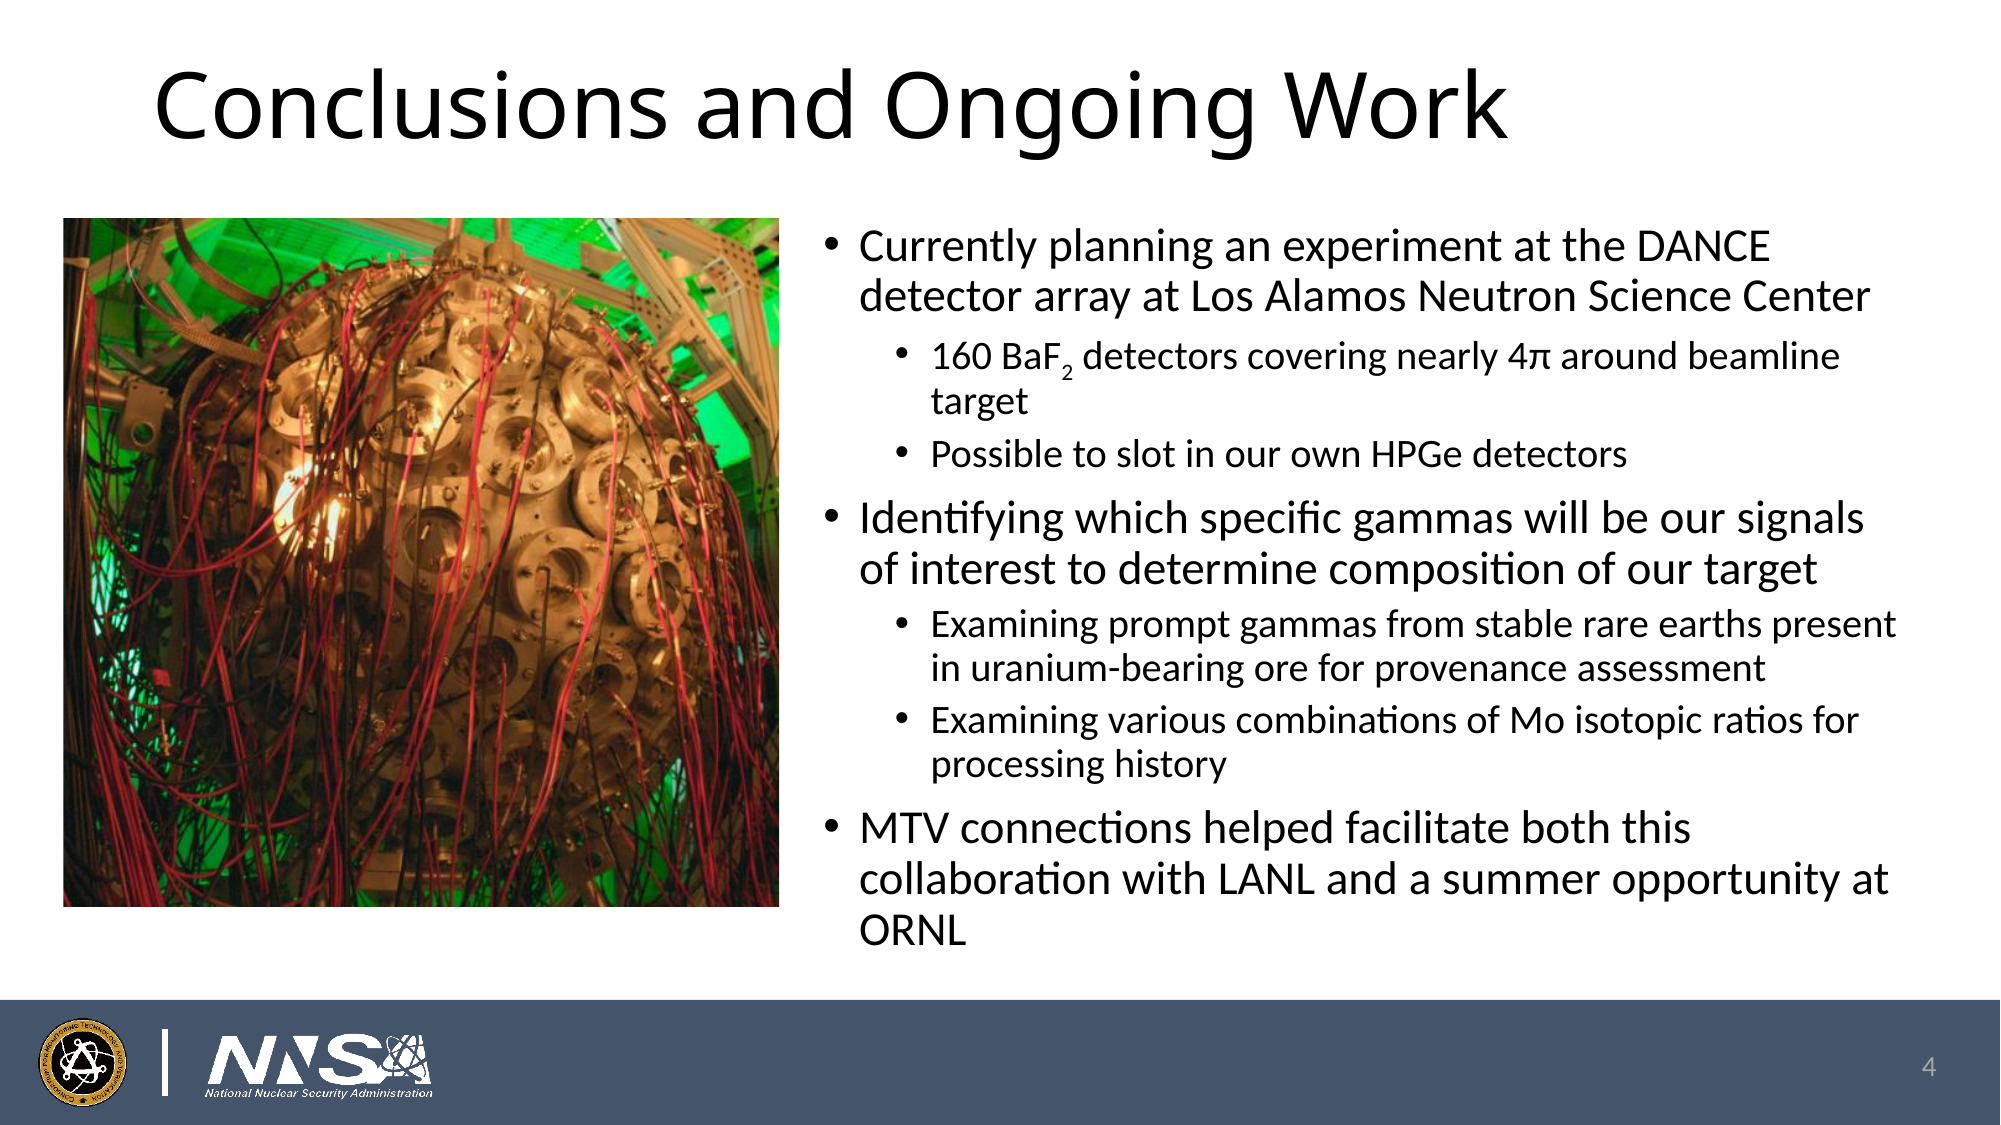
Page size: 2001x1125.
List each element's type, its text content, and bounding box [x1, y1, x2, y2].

title Conclusions and Ongoing Work [137, 0, 2000, 218]
list Currently planning an experiment at the DANCE detector array at Los Alamos Neutron Science Center 160 BaF2 detectors covering nearly 4π around beamline target Possible to slot in our own HPGe detectors Identifying which specific gammas will be our signals of interest to determine composition of our target Examining prompt gammas from stable rare earths present in uranium-bearing ore for provenance assessment Examining various combinations of Mo isotopic ratios for processing history MTV connections helped facilitate both this collaboration with LANL and a summer opportunity at ORNL [808, 212, 1924, 981]
picture [194, 1014, 443, 1110]
picture [63, 218, 780, 907]
picture [38, 1018, 127, 1107]
